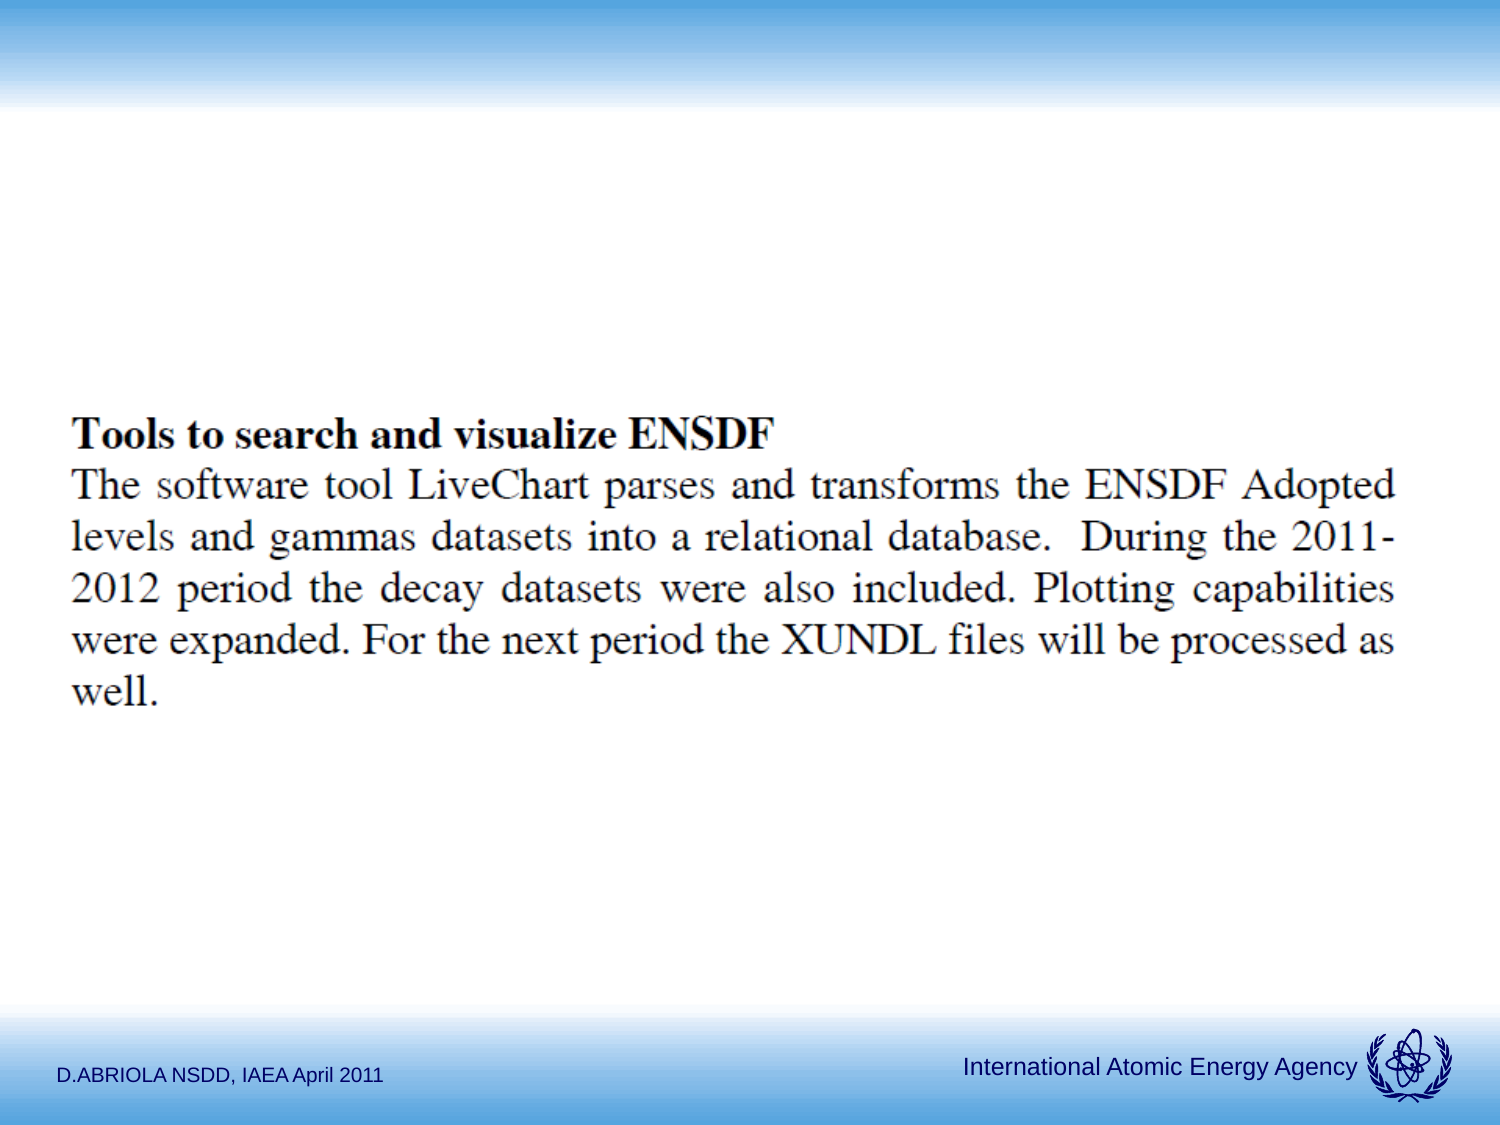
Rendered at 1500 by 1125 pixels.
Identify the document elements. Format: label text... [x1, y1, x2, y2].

footer D.ABRIOLA NSDD, IAEA April 2011 [41, 1036, 429, 1112]
picture [33, 380, 1467, 745]
